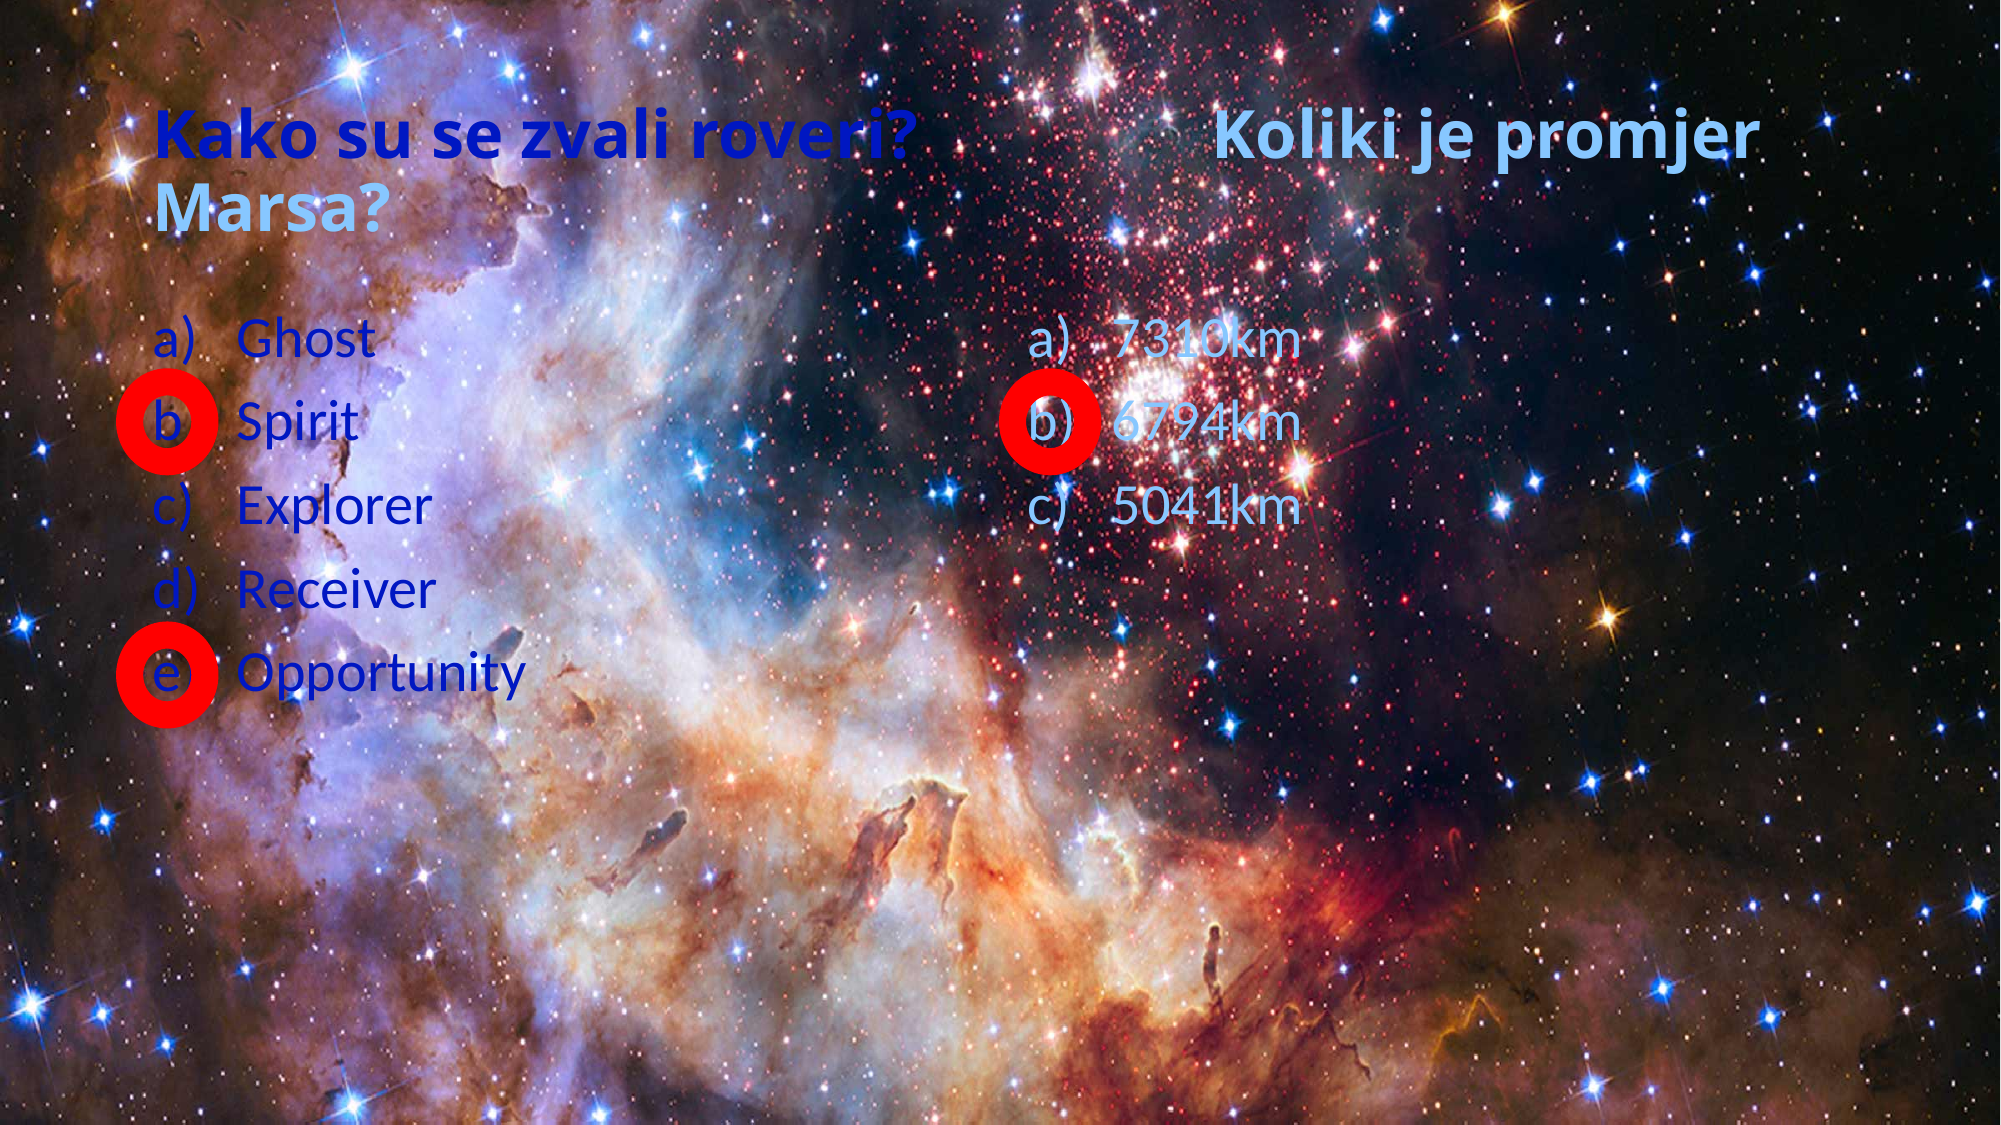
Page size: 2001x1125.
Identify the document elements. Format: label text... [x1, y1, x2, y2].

list 7310km 6794km 5041km [1012, 299, 1863, 1014]
title Kako su se zvali roveri? Koliki je promjer Marsa? [137, 64, 1863, 283]
text_box [116, 368, 219, 476]
text_box [116, 621, 219, 729]
list Ghost Spirit Explorer Receiver Opportunity [137, 299, 988, 1014]
picture [0, 0, 2001, 1125]
text_box [998, 368, 1102, 476]
